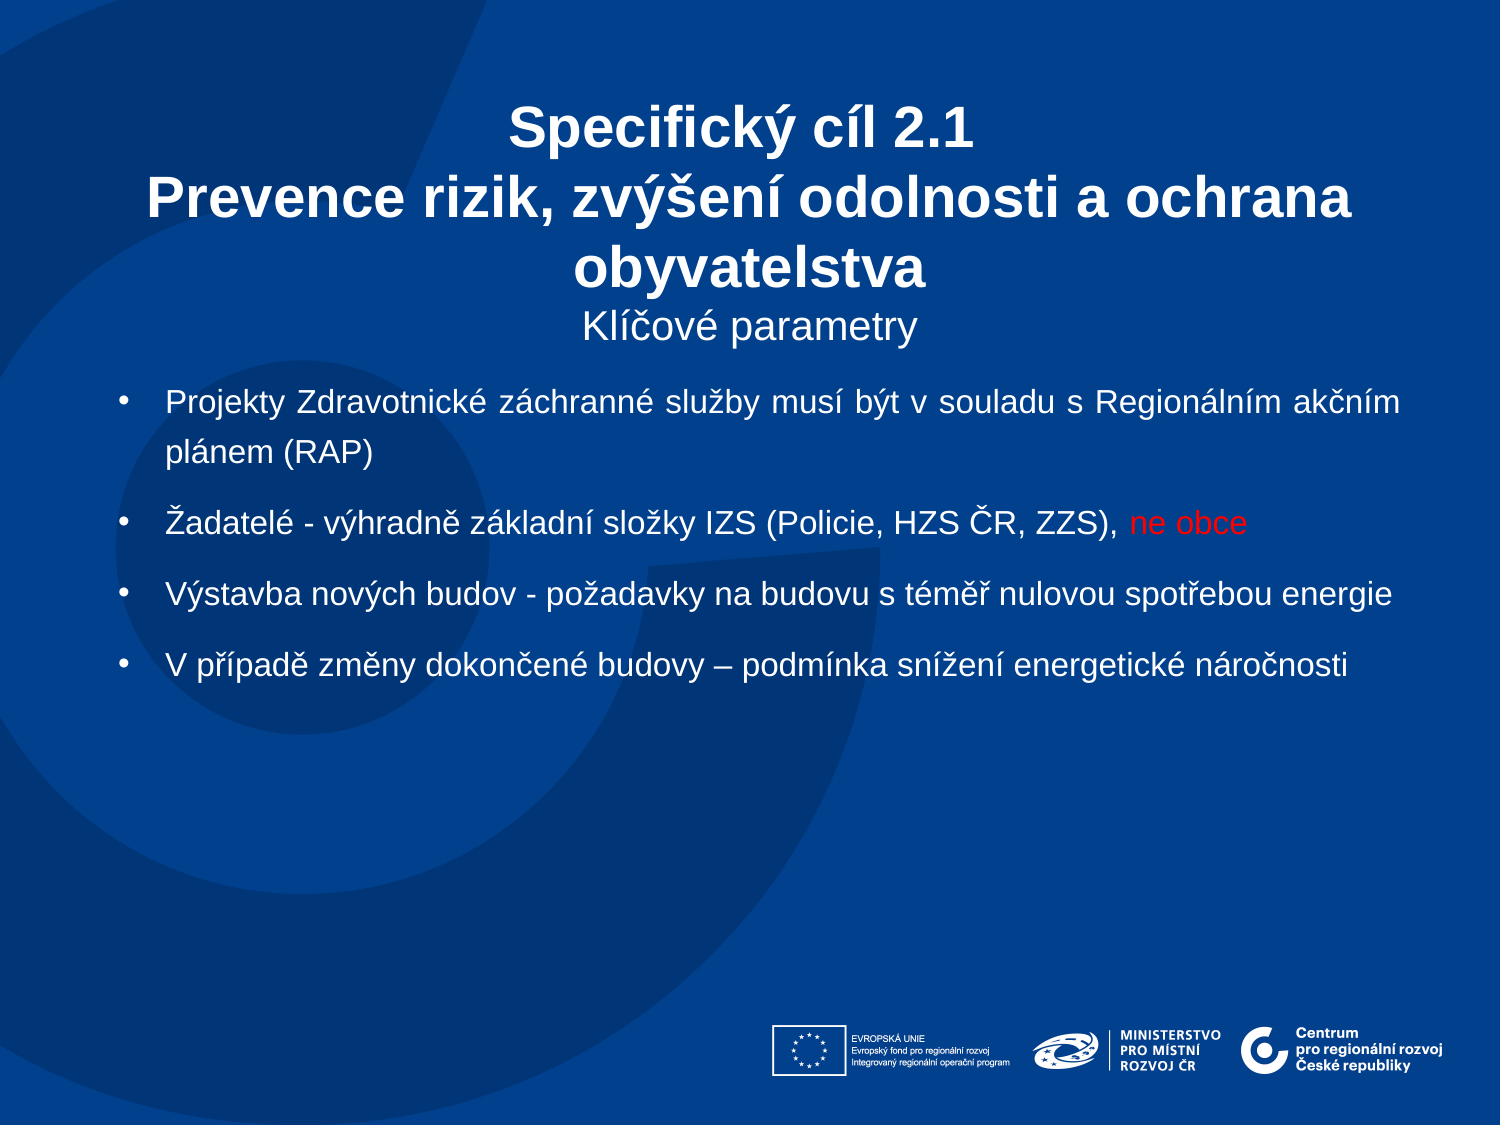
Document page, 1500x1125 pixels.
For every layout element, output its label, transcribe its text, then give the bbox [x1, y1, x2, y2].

picture [0, 0, 1500, 1125]
text_box Projekty Zdravotnické záchranné služby musí být v souladu s Regionálním akčním plánem (RAP) Žadatelé - výhradně základní složky IZS (Policie, HZS ČR, ZZS), ne obce Výstavba nových budov - požadavky na budovu s téměř nulovou spotřebou energie V případě změny dokončené budovy – podmínka snížení energetické náročnosti [103, 362, 1418, 691]
text_box Specifický cíl 2.1 Prevence rizik, zvýšení odolnosti a ochrana obyvatelstva Klíčové parametry [82, 81, 1418, 437]
